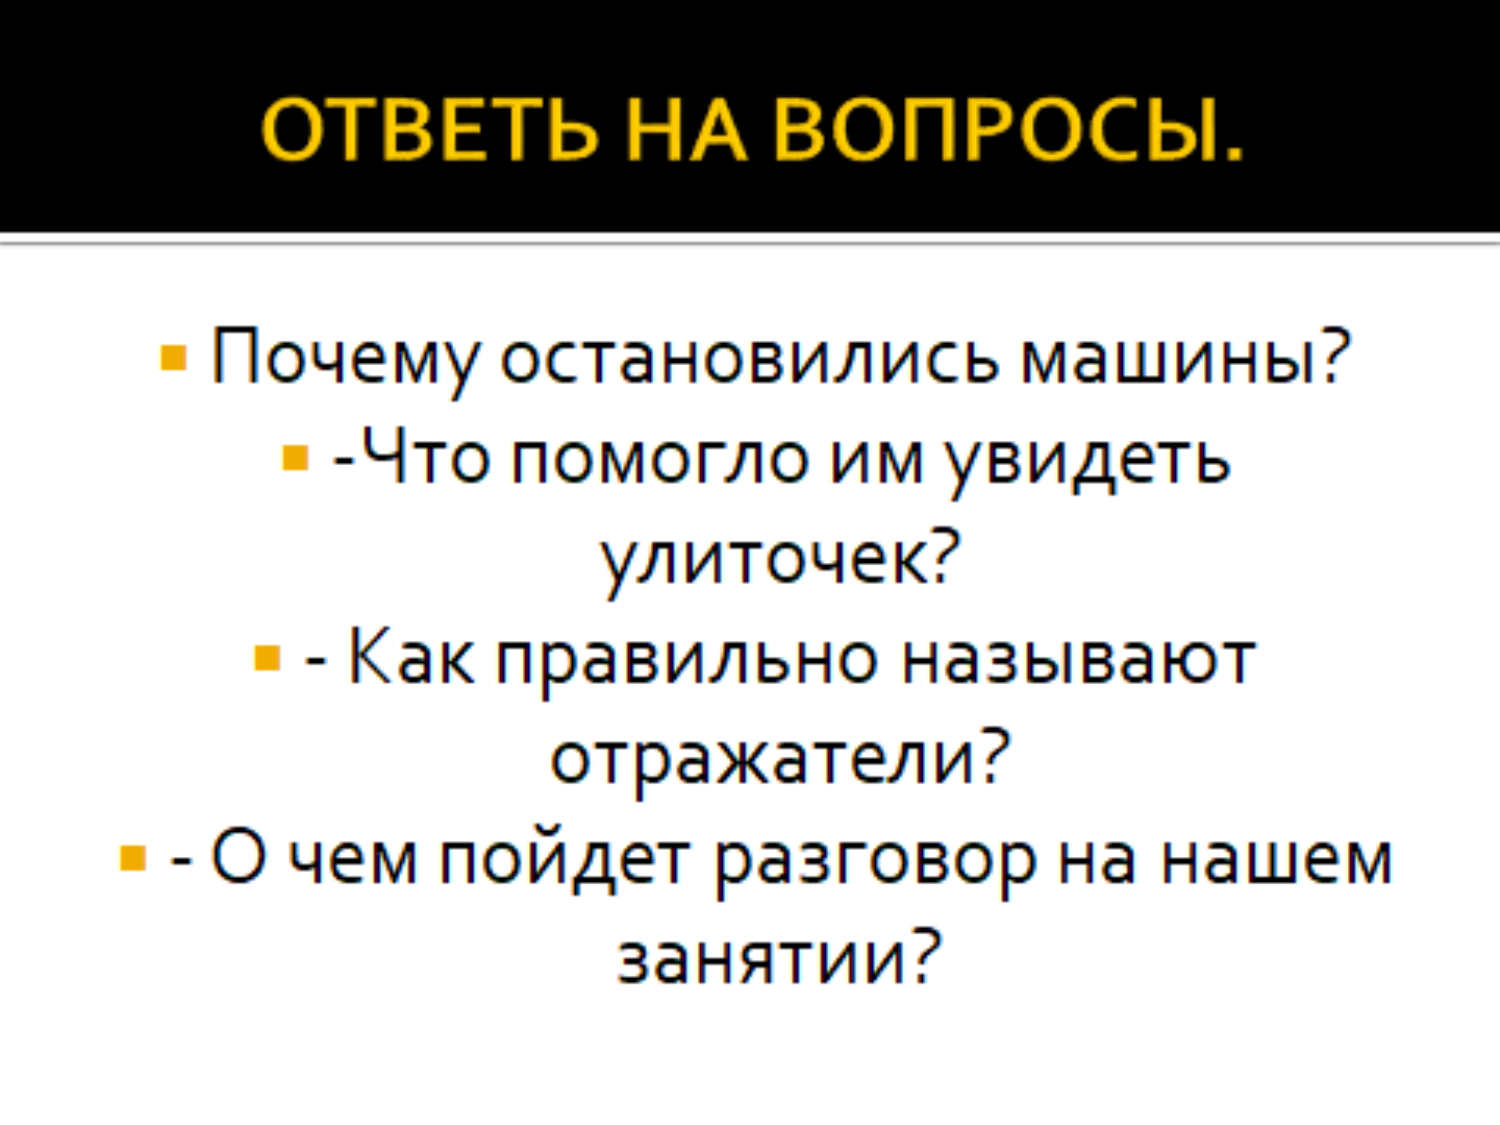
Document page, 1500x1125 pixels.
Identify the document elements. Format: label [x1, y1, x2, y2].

list [0, 0, 1500, 1125]
